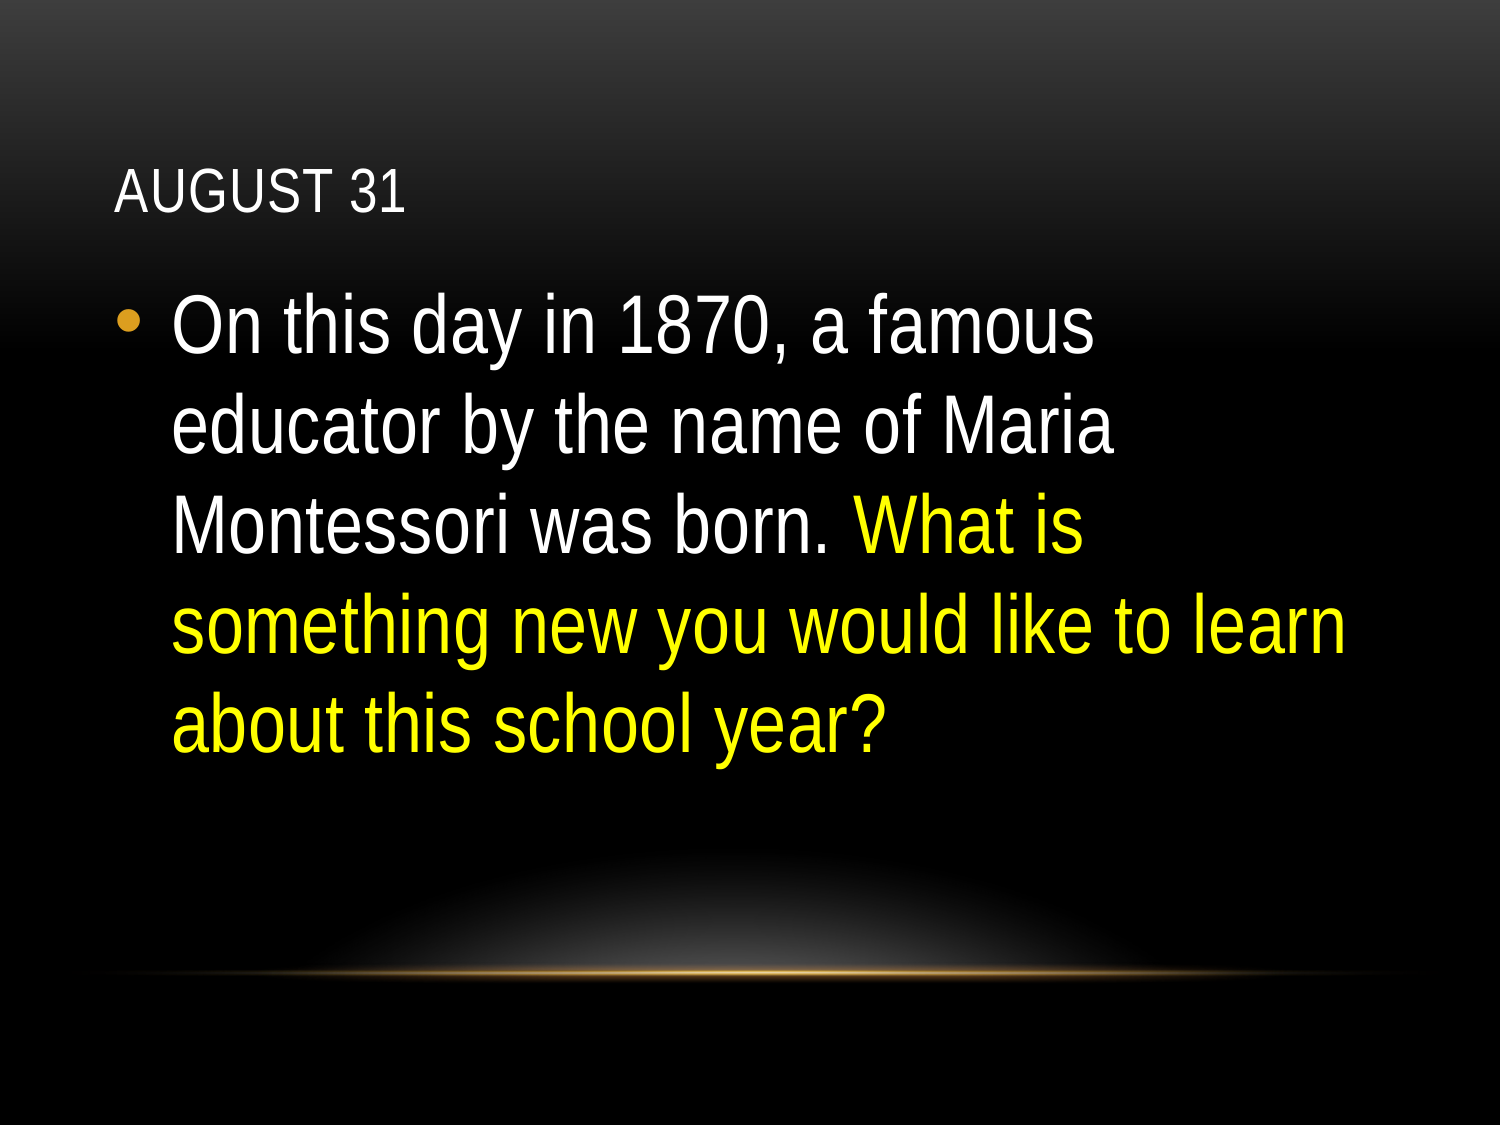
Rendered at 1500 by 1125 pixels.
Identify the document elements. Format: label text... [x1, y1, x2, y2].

title August 31 [99, 45, 1400, 233]
picture [0, 0, 1500, 1125]
list On this day in 1870, a famous educator by the name of Maria Montessori was born. What is something new you would like to learn about this school year? [99, 262, 1400, 938]
